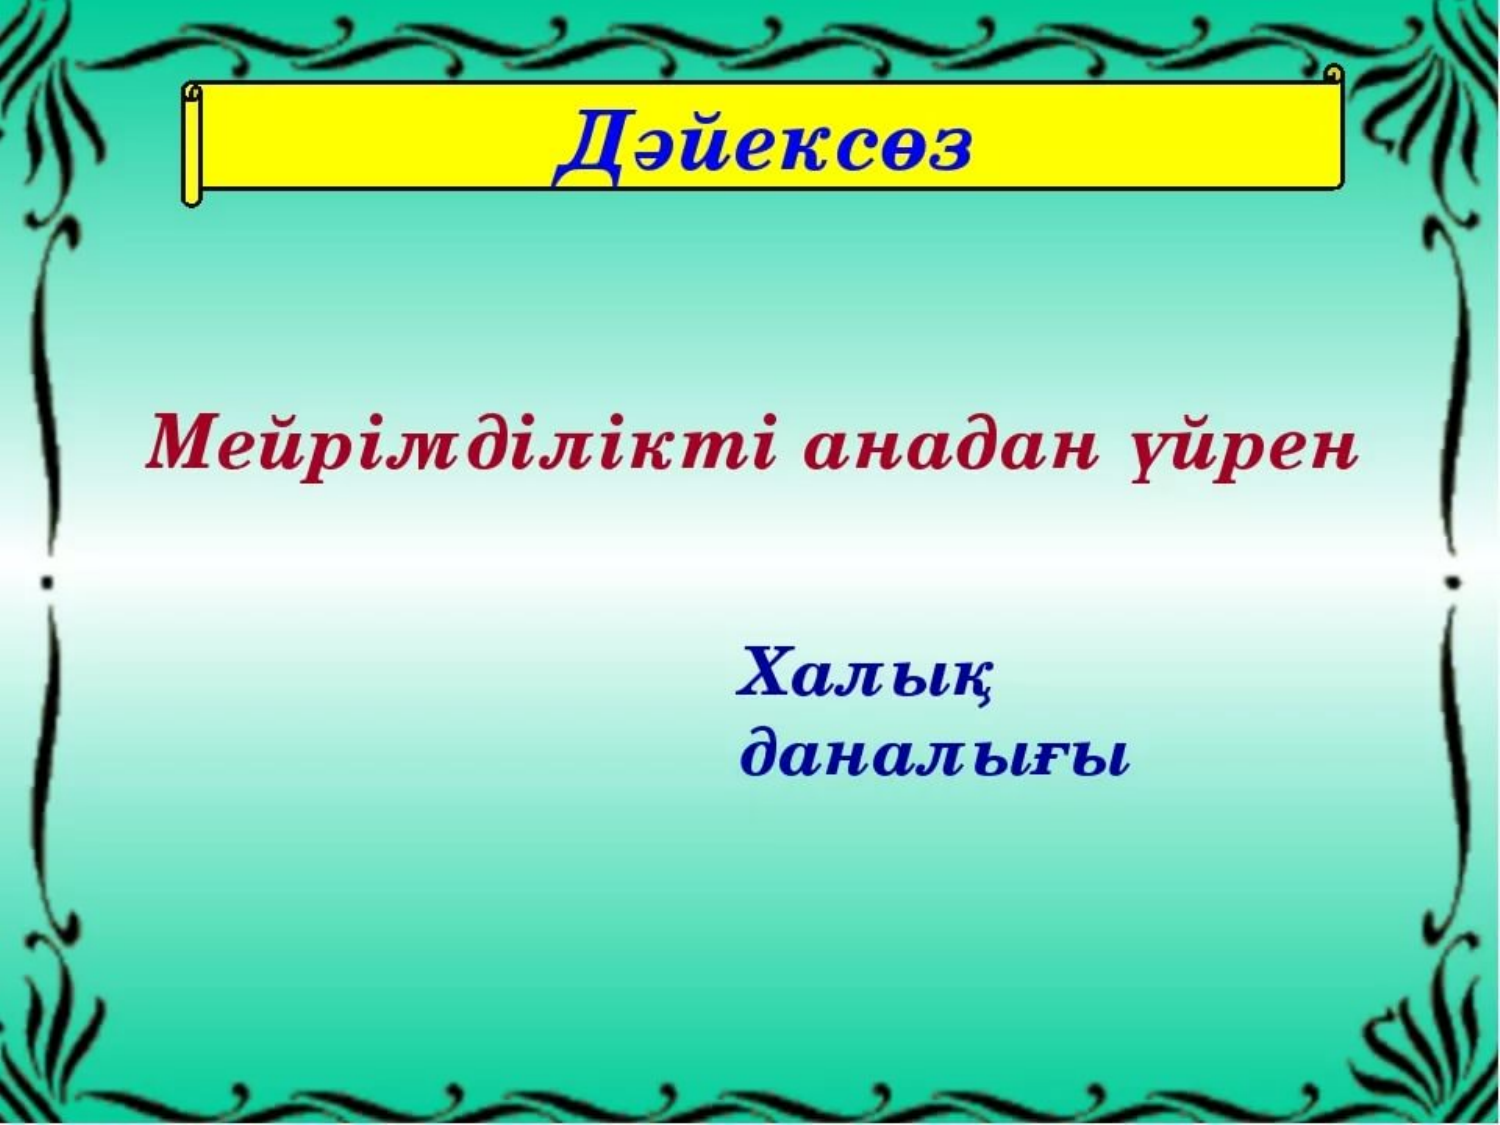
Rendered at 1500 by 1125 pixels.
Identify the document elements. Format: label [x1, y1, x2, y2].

list [0, 0, 1500, 1125]
